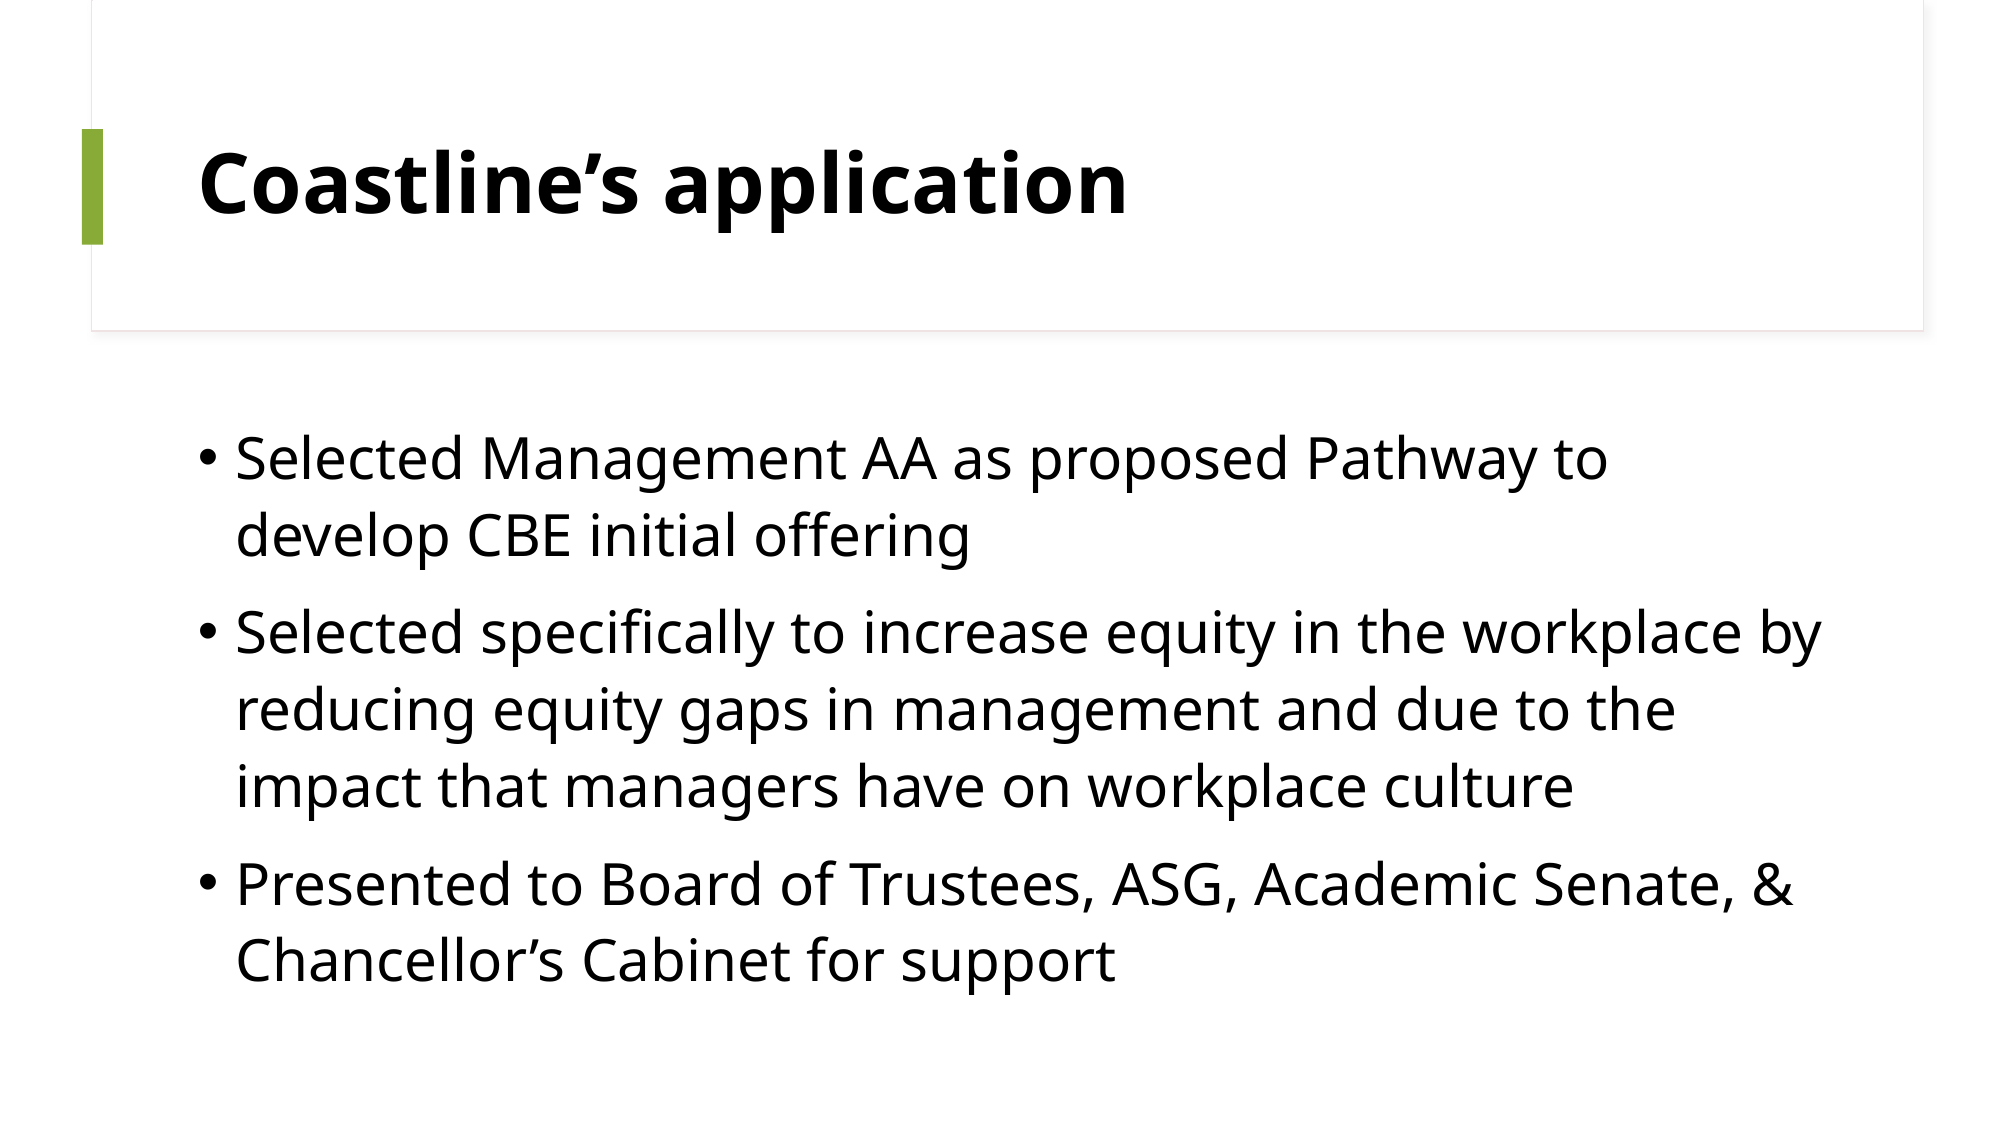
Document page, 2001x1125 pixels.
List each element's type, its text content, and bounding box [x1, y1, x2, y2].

list Selected Management AA as proposed Pathway to develop CBE initial offering Selected specifically to increase equity in the workplace by reducing equity gaps in management and due to the impact that managers have on workplace culture Presented to Board of Trustees, ASG, Academic Senate, & Chancellor’s Cabinet for support [183, 406, 1851, 1013]
title Coastline’s application [183, 90, 1851, 284]
